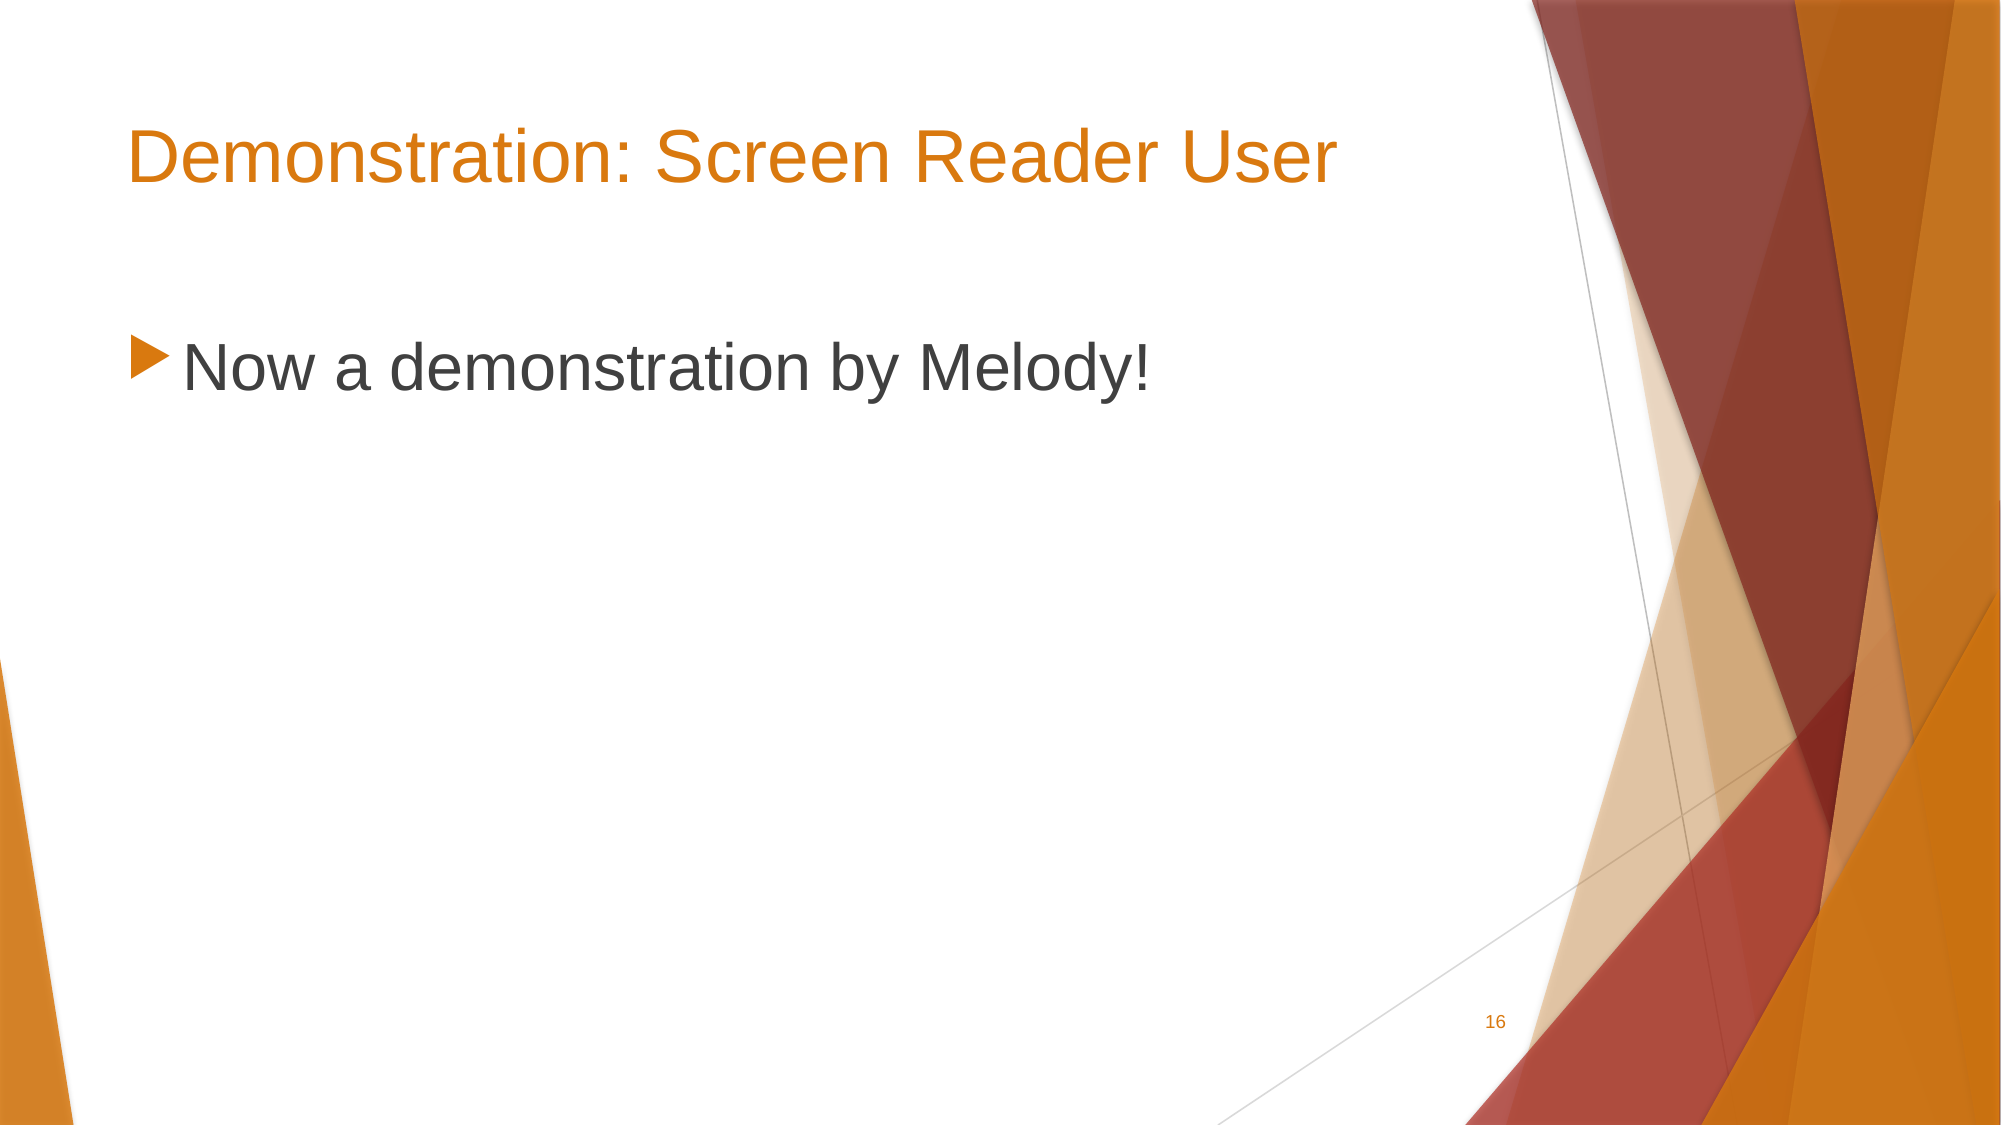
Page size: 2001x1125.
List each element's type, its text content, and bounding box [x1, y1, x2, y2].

list Now a demonstration by Melody! [111, 316, 1522, 991]
title Demonstration: Screen Reader User [111, 99, 1522, 316]
slide_number 16 [1409, 991, 1522, 1051]
